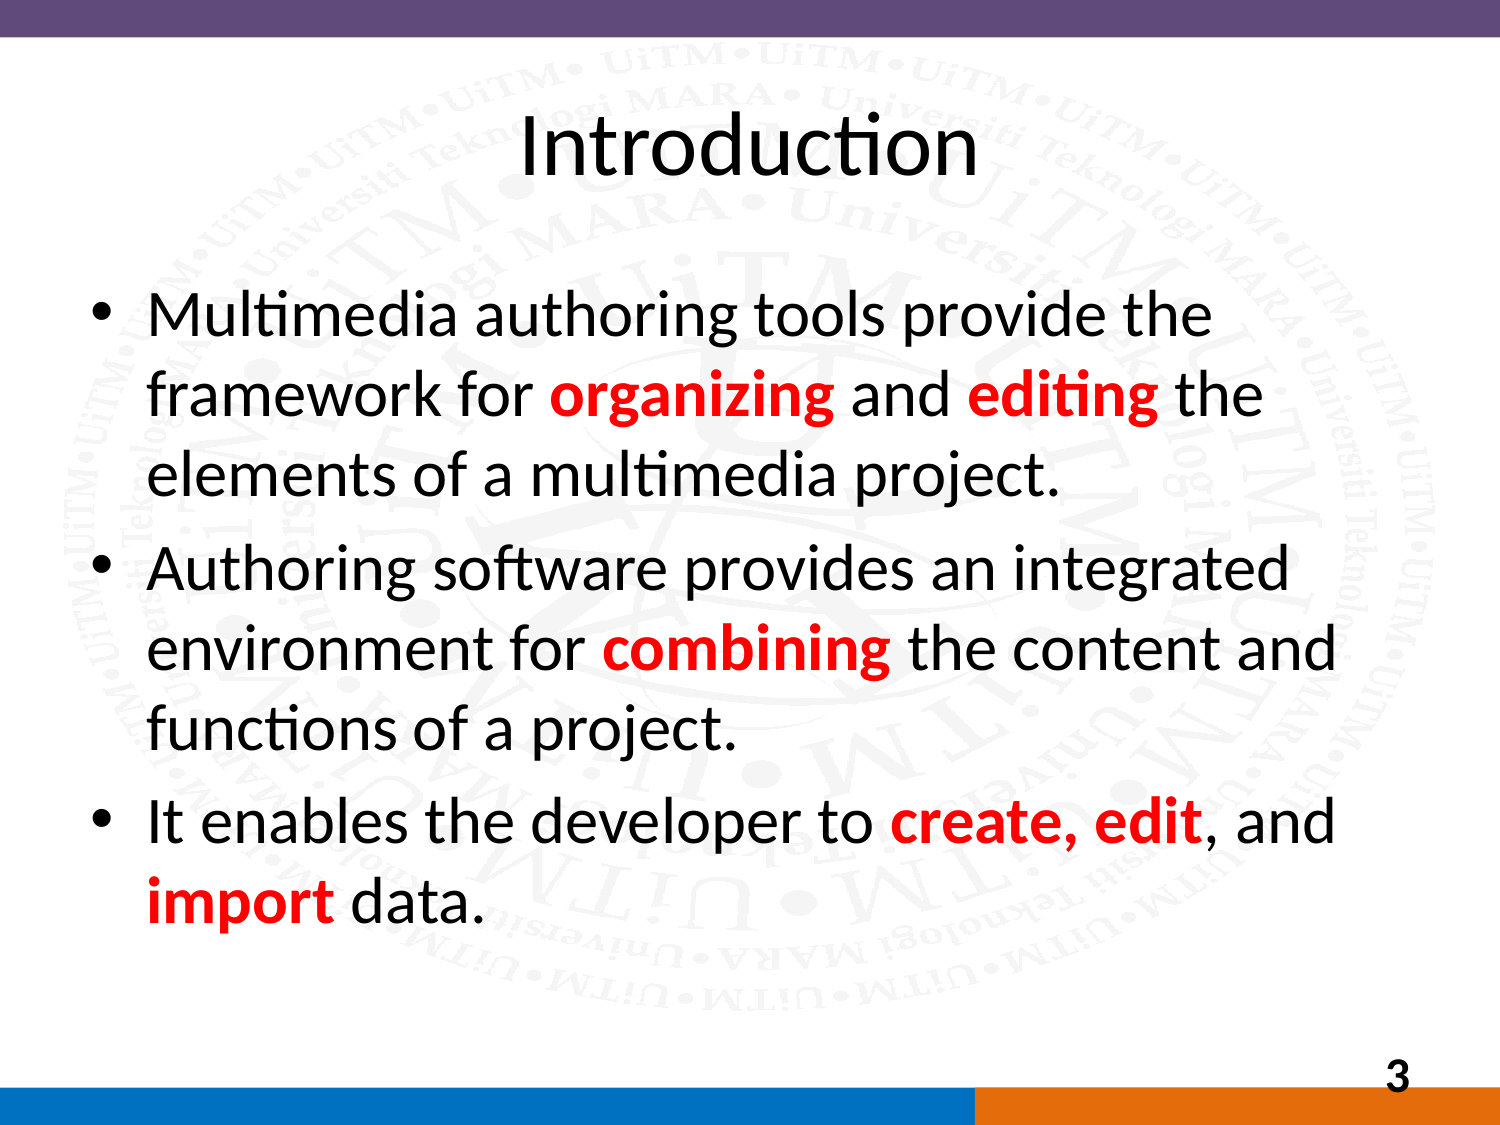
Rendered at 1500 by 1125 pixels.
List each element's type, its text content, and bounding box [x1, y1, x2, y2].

title Introduction [75, 45, 1425, 233]
slide_number 3 [1074, 1042, 1425, 1103]
list Multimedia authoring tools provide the framework for organizing and editing the elements of a multimedia project. Authoring software provides an integrated environment for combining the content and functions of a project. It enables the developer to create, edit, and import data. [75, 262, 1425, 1005]
